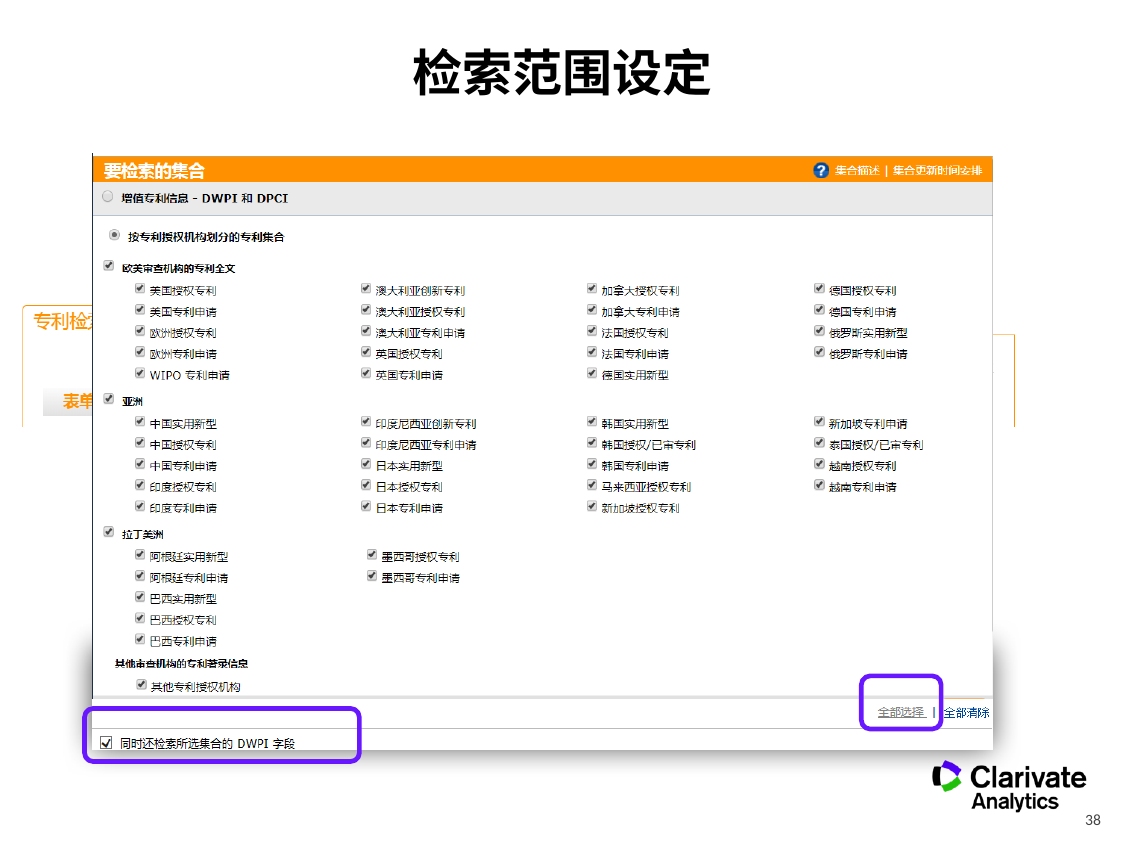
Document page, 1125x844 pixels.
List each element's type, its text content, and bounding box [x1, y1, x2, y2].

picture [916, 744, 1102, 828]
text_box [17, 305, 87, 427]
text_box [84, 711, 358, 762]
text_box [92, 152, 994, 750]
text_box 检索范围设定 [56, 33, 1069, 115]
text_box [999, 305, 1026, 427]
